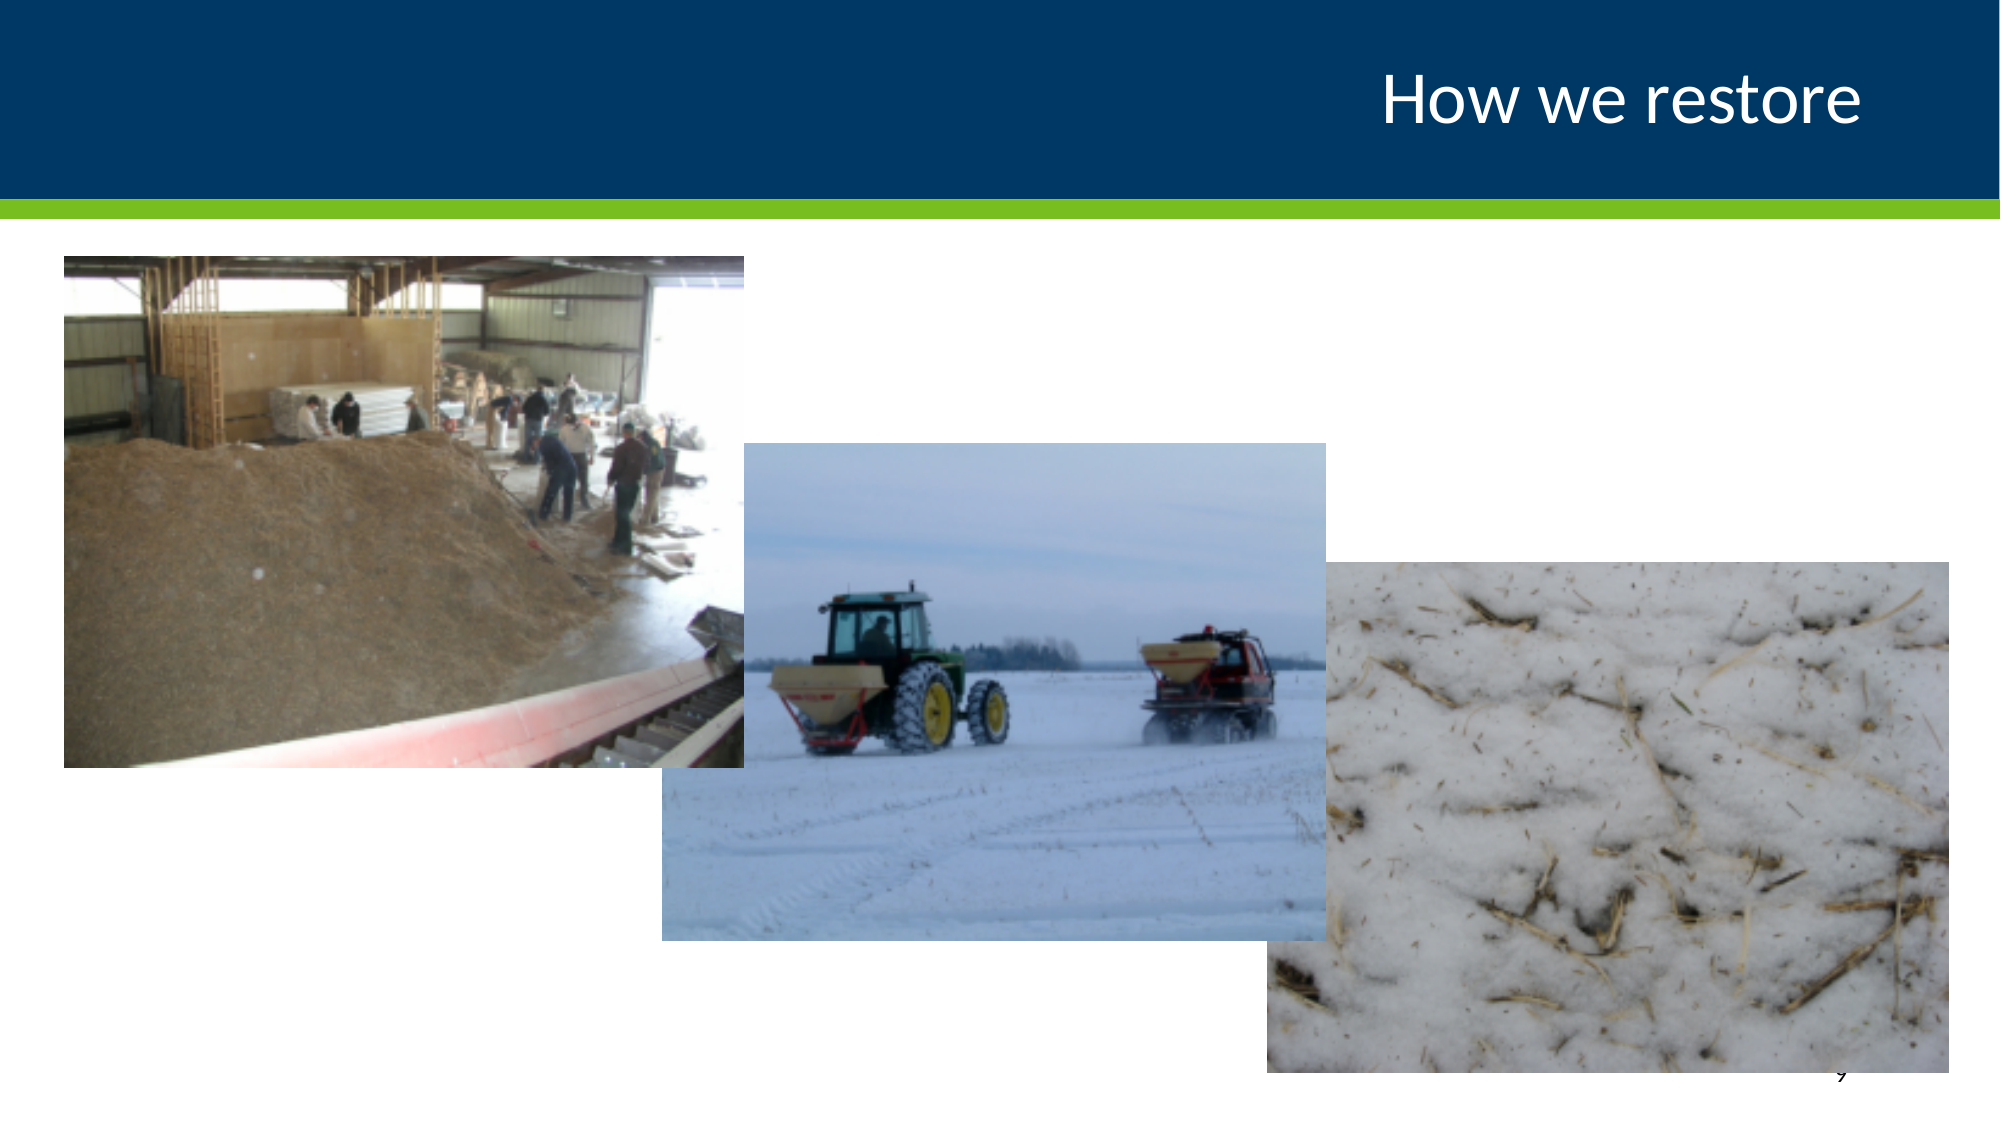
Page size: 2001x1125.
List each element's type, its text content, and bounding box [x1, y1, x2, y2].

slide_number 9 [1622, 1073, 1863, 1103]
title How we restore [137, 0, 1863, 200]
picture [63, 256, 1949, 1073]
